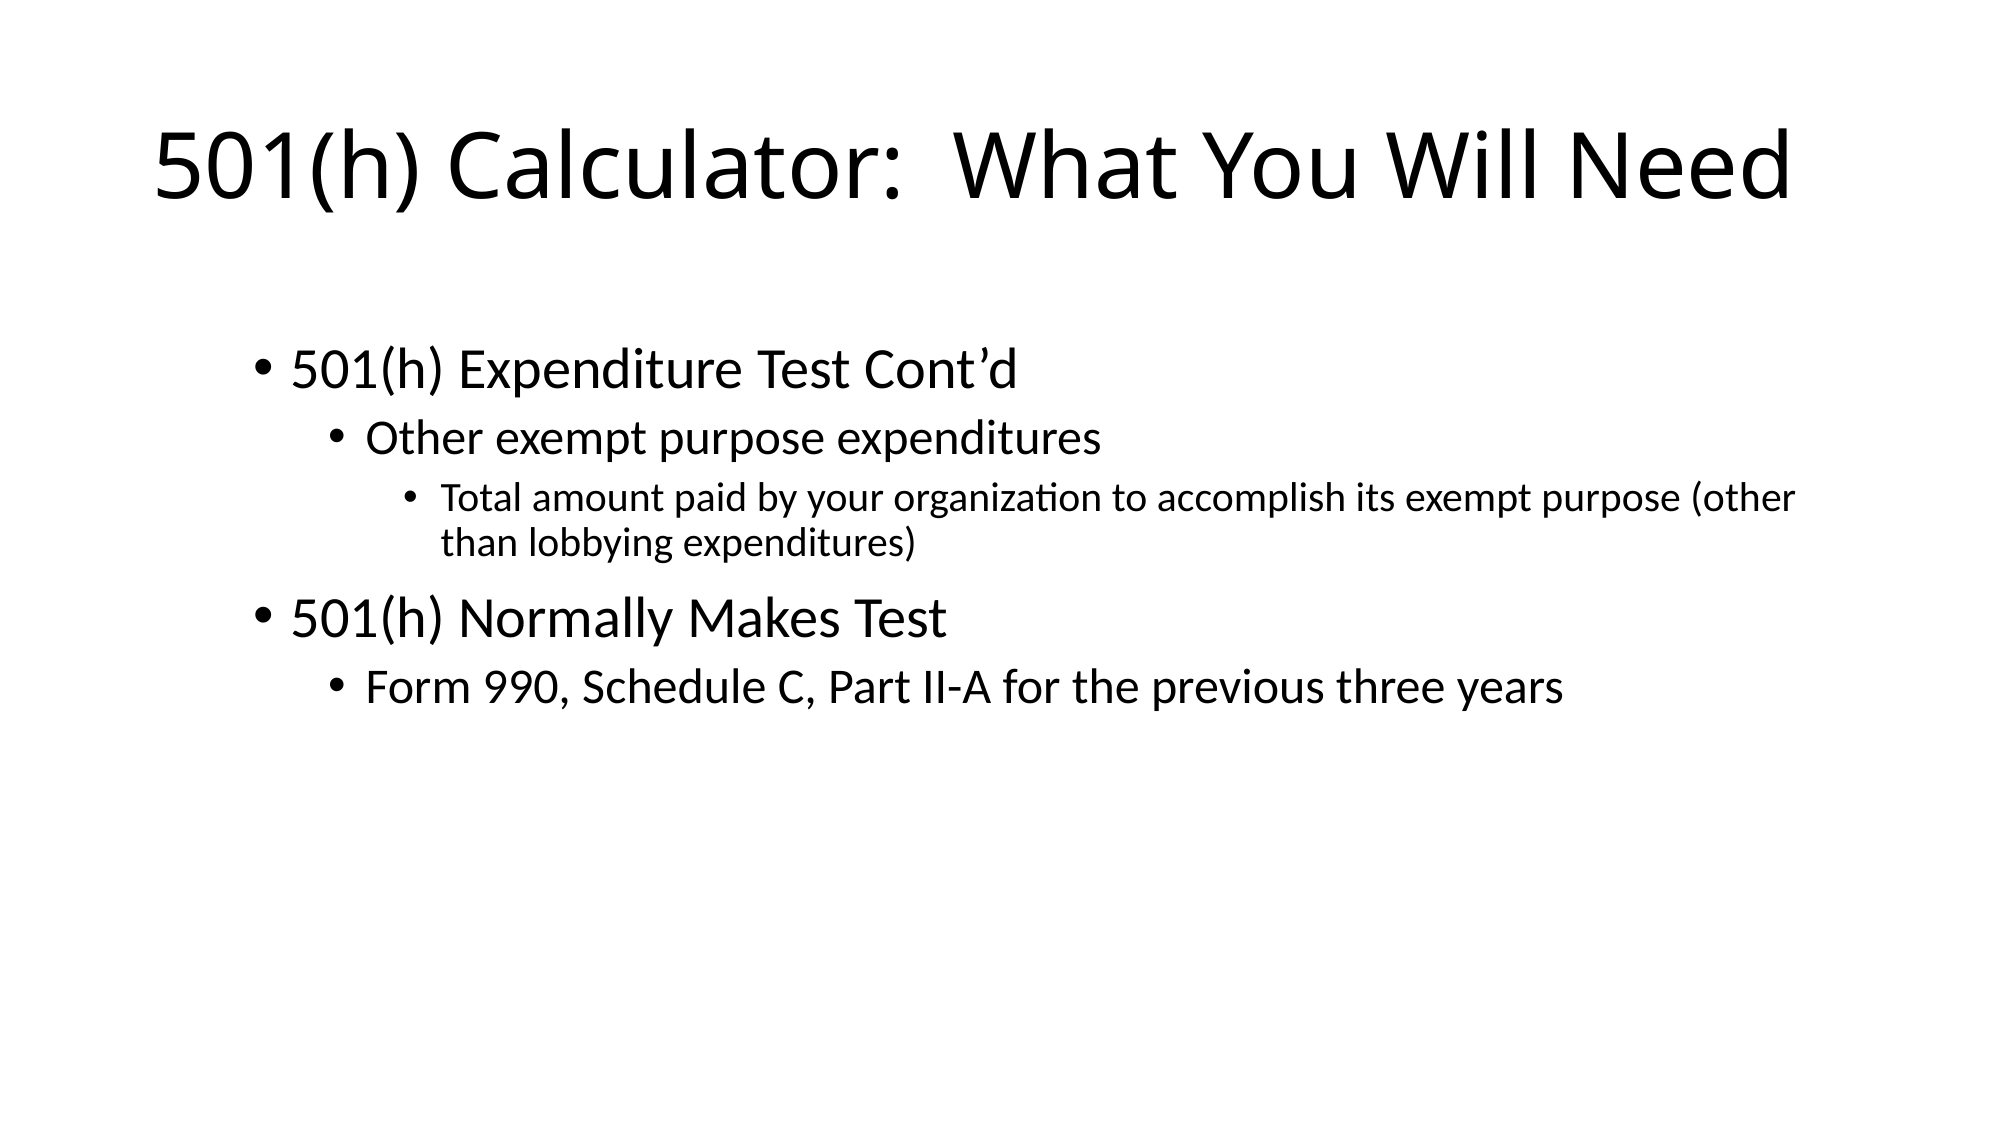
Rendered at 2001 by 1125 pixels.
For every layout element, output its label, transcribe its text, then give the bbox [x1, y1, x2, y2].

title 501(h) Calculator: What You Will Need [137, 59, 1863, 278]
list 501(h) Expenditure Test Cont’d Other exempt purpose expenditures Total amount paid by your organization to accomplish its exempt purpose (other than lobbying expenditures) 501(h) Normally Makes Test Form 990, Schedule C, Part II-A for the previous three years [238, 330, 1814, 1005]
